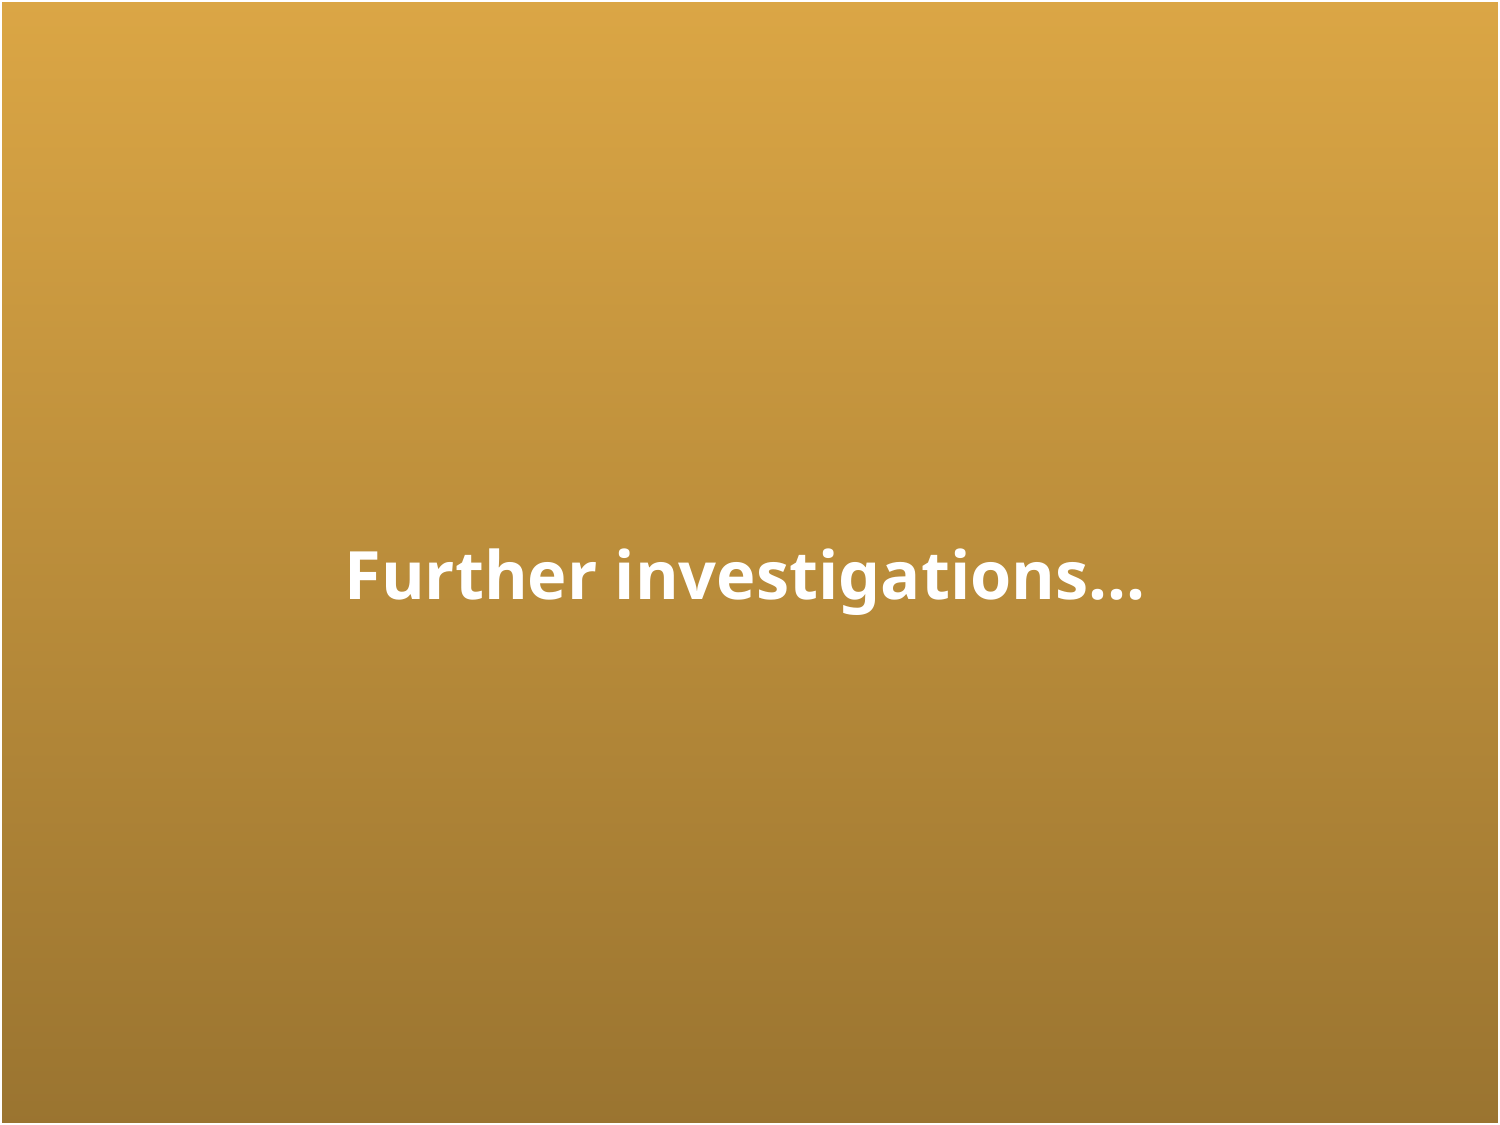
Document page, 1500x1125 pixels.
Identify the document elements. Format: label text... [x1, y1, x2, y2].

text_box [0, 0, 1500, 1125]
text_box Further investigations… [0, 125, 1496, 620]
